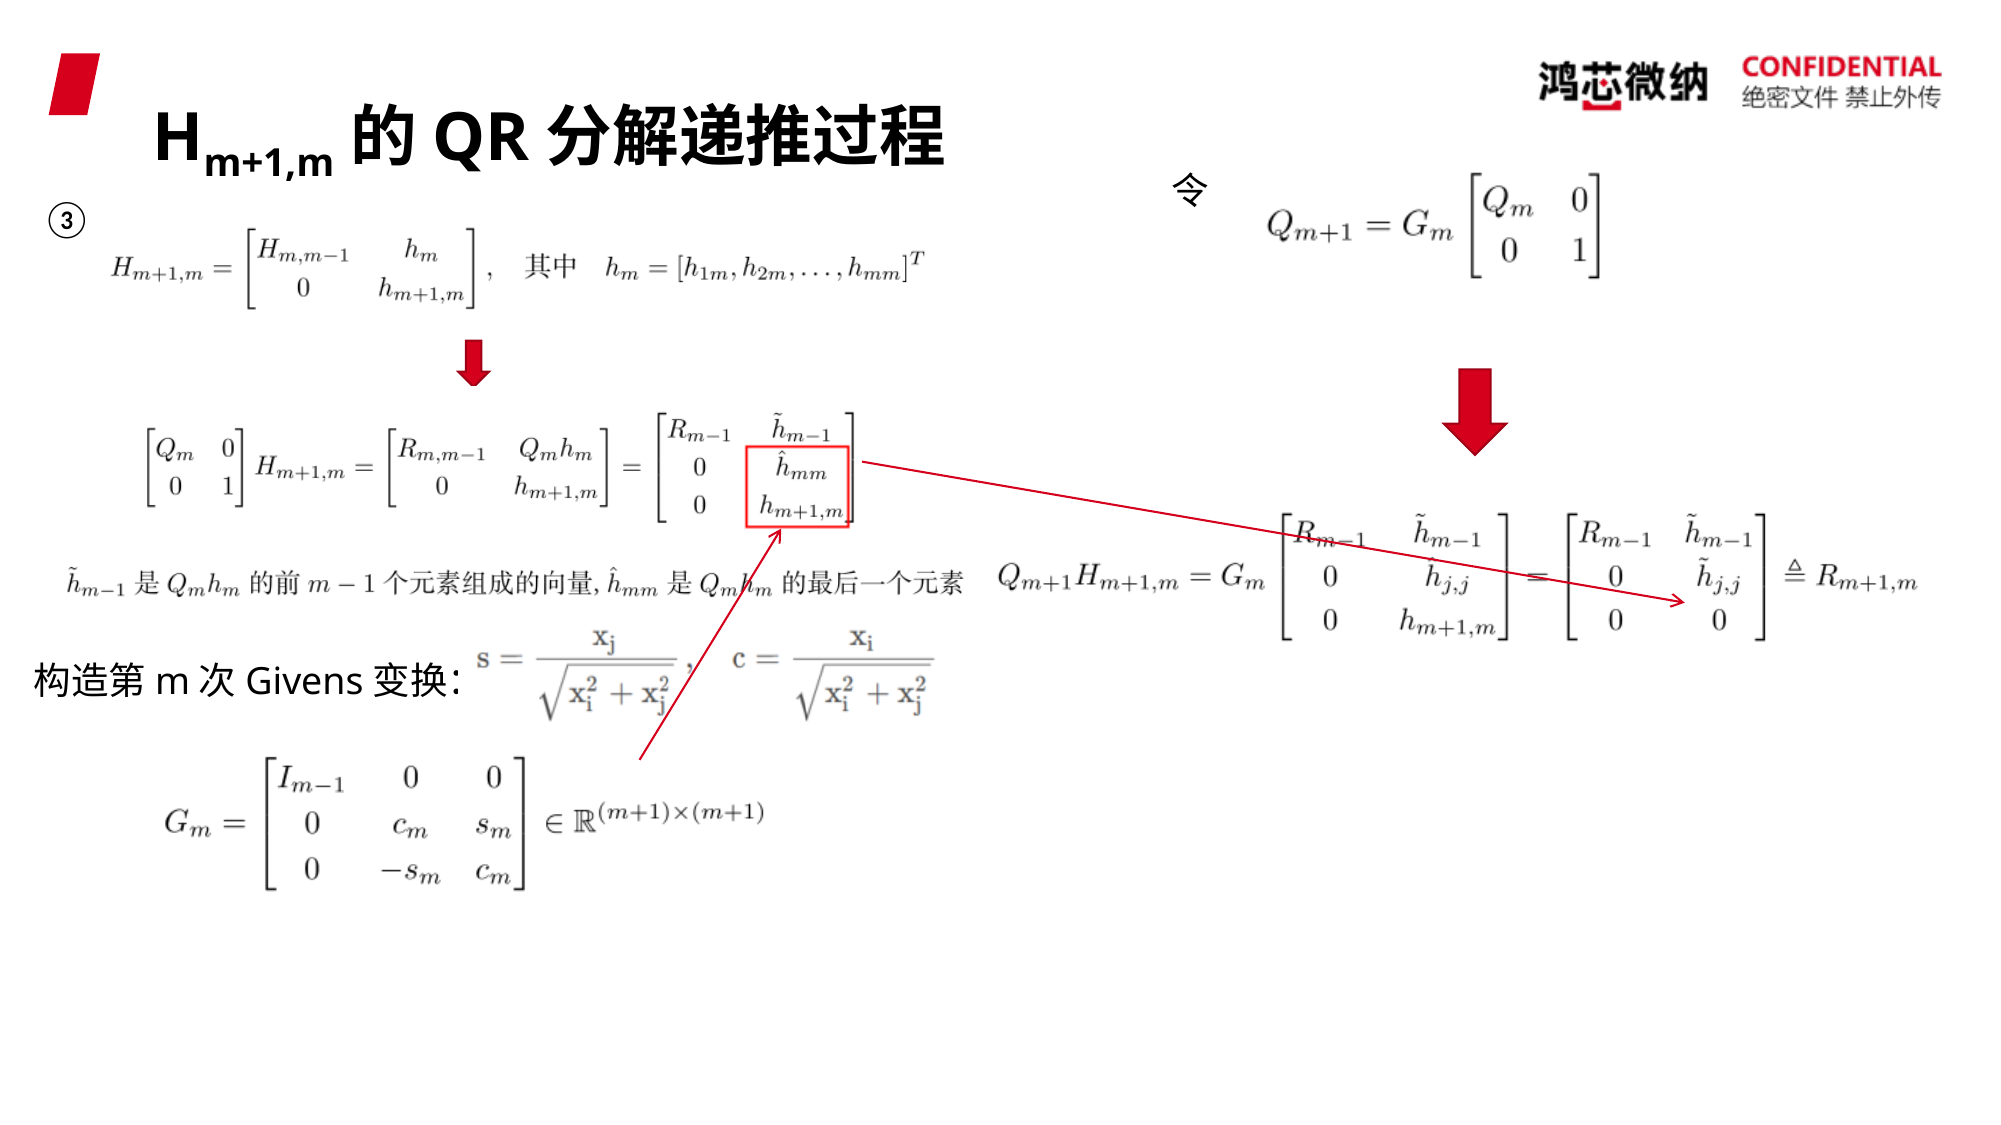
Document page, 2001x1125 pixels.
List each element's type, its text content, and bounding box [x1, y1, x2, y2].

picture [63, 554, 639, 604]
picture [118, 386, 863, 537]
title Hm+1,m的QR分解递推过程 [137, 59, 1863, 212]
picture [782, 554, 966, 604]
picture [782, 607, 945, 740]
picture [983, 499, 1919, 650]
text_box [1441, 368, 1509, 457]
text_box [639, 528, 782, 760]
picture [100, 217, 928, 316]
text_box ③ [27, 187, 107, 248]
text_box 令 [1156, 159, 1227, 220]
text_box 构造第m次Givens变换： [18, 649, 458, 710]
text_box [862, 461, 1685, 603]
picture [1258, 0, 1981, 288]
text_box [455, 339, 492, 386]
picture [137, 607, 769, 903]
